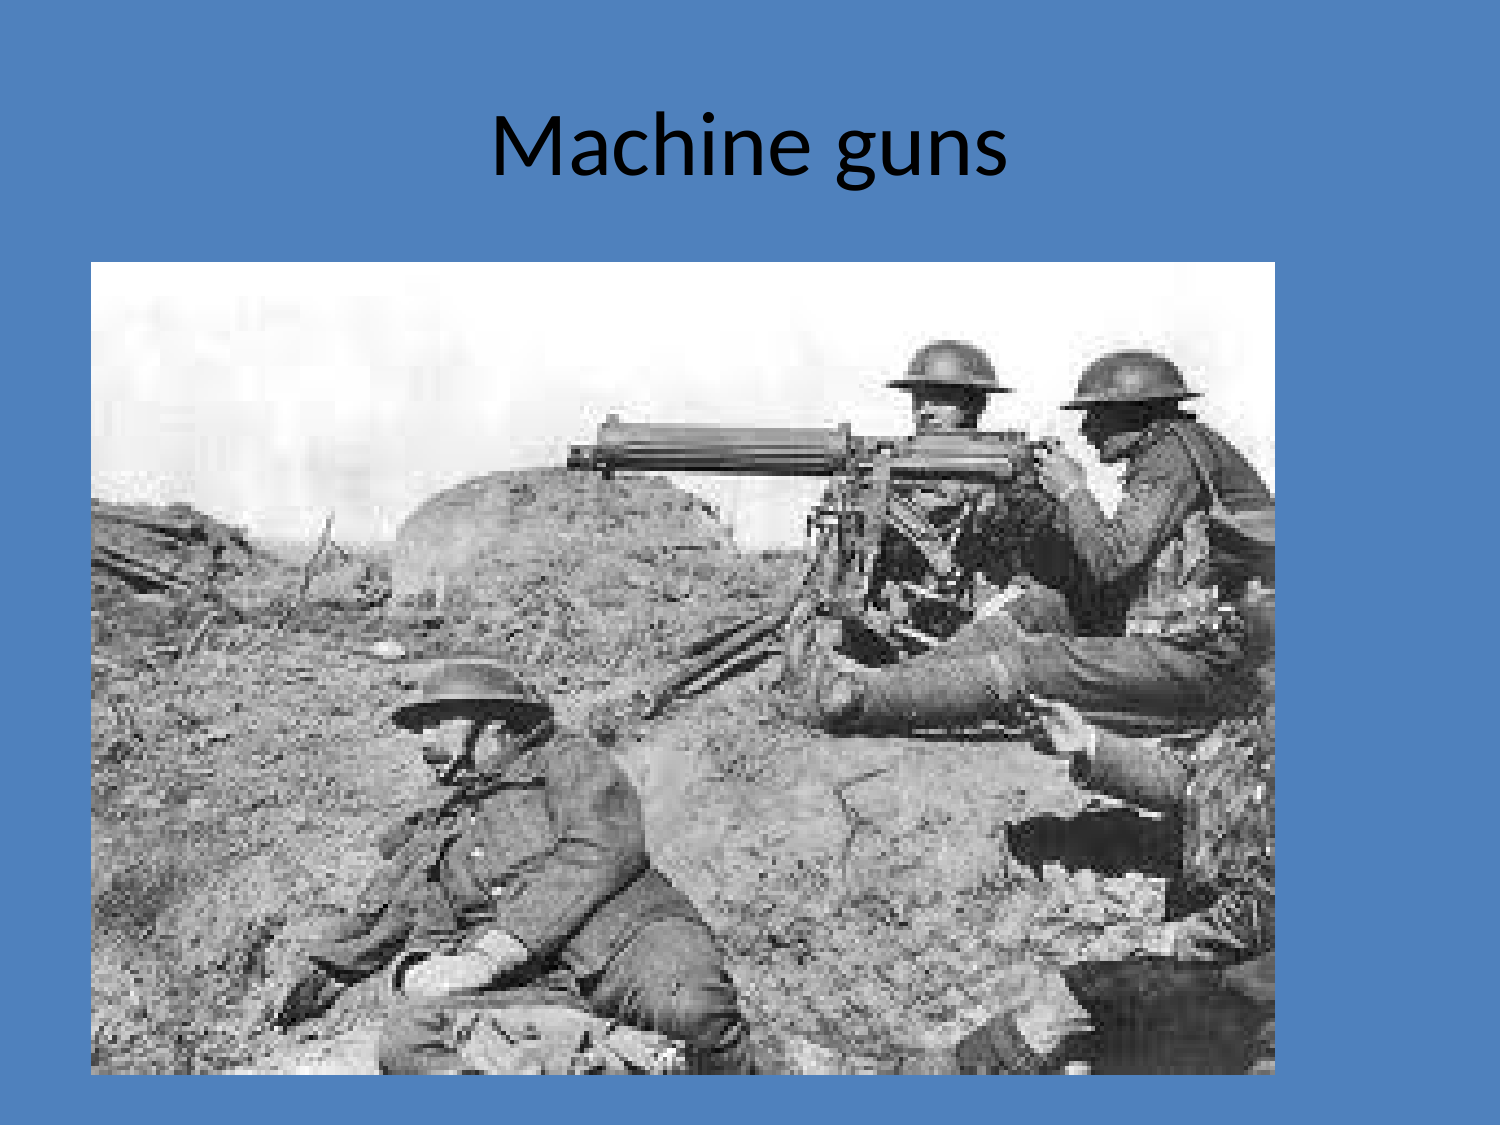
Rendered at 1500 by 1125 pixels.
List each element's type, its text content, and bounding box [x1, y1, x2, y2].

title Machine guns [75, 45, 1425, 233]
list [90, 262, 1276, 1076]
